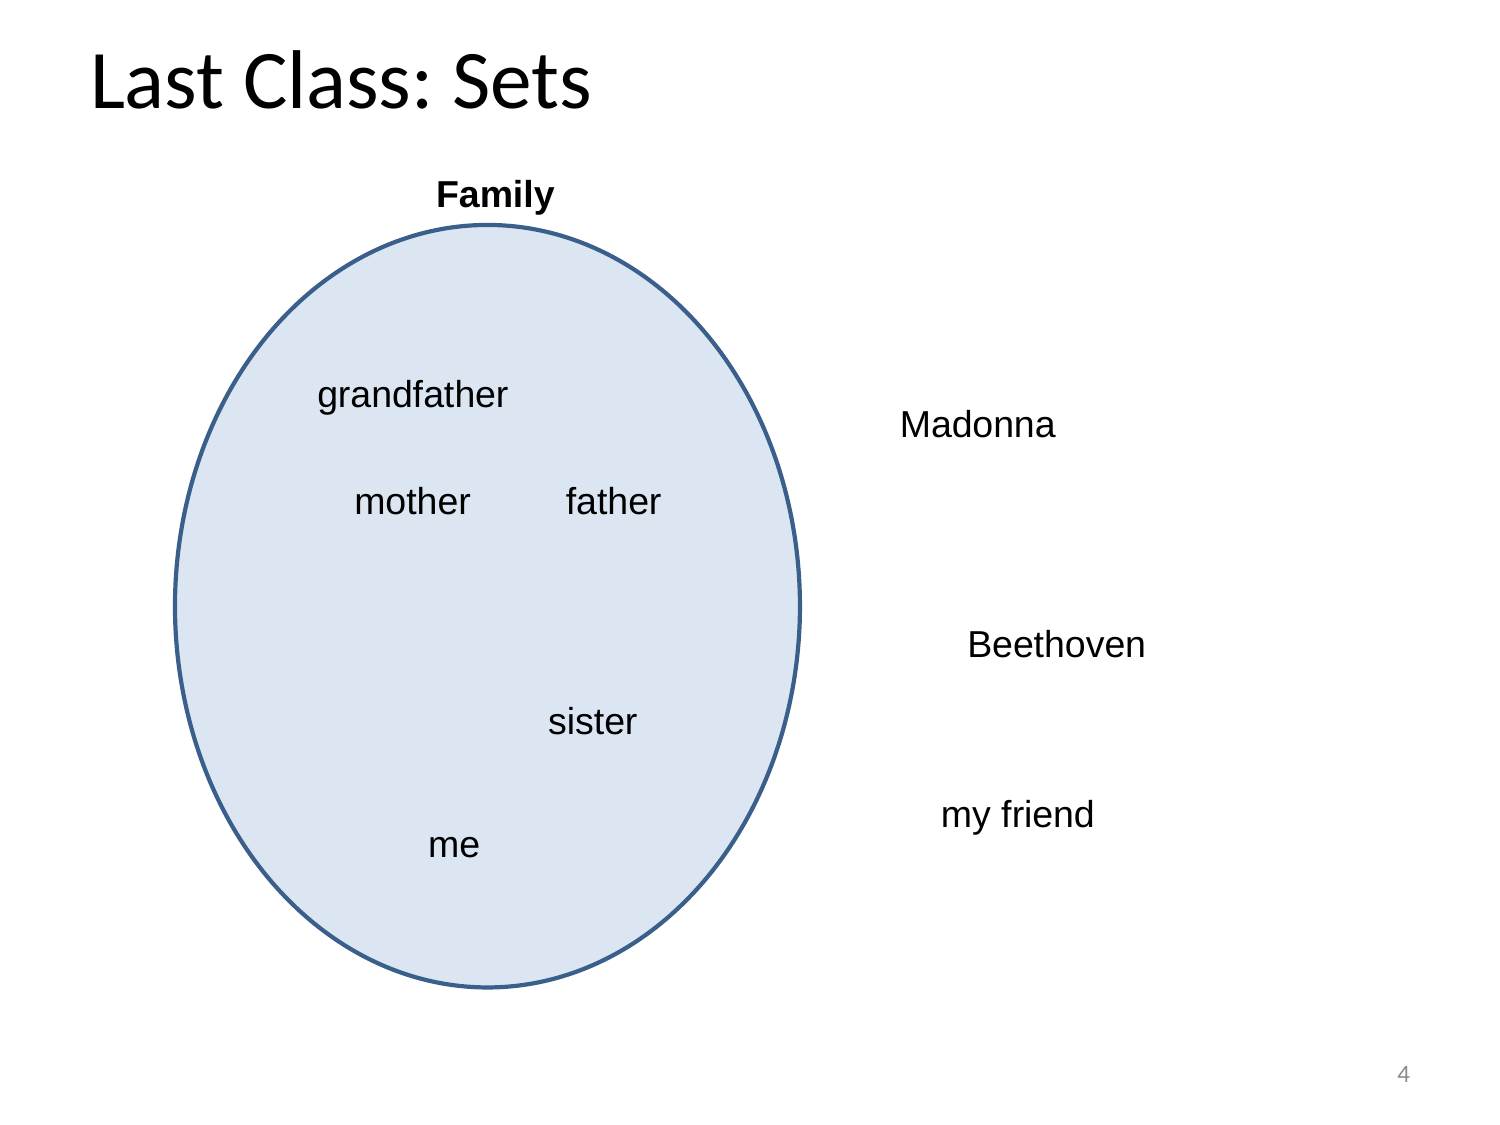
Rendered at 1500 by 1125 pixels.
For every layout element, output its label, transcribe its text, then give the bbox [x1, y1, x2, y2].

text_box father [551, 469, 677, 530]
text_box grandfather [302, 362, 524, 423]
text_box mother [339, 469, 486, 530]
text_box Beethoven [952, 612, 1161, 673]
text_box Family [421, 162, 570, 223]
text_box sister [533, 689, 653, 750]
text_box Madonna [884, 392, 1071, 453]
text_box [172, 223, 803, 990]
slide_number 4 [1074, 1042, 1425, 1103]
text_box my friend [925, 782, 1110, 842]
title Last Class: Sets [74, 0, 1426, 151]
text_box me [413, 812, 496, 873]
